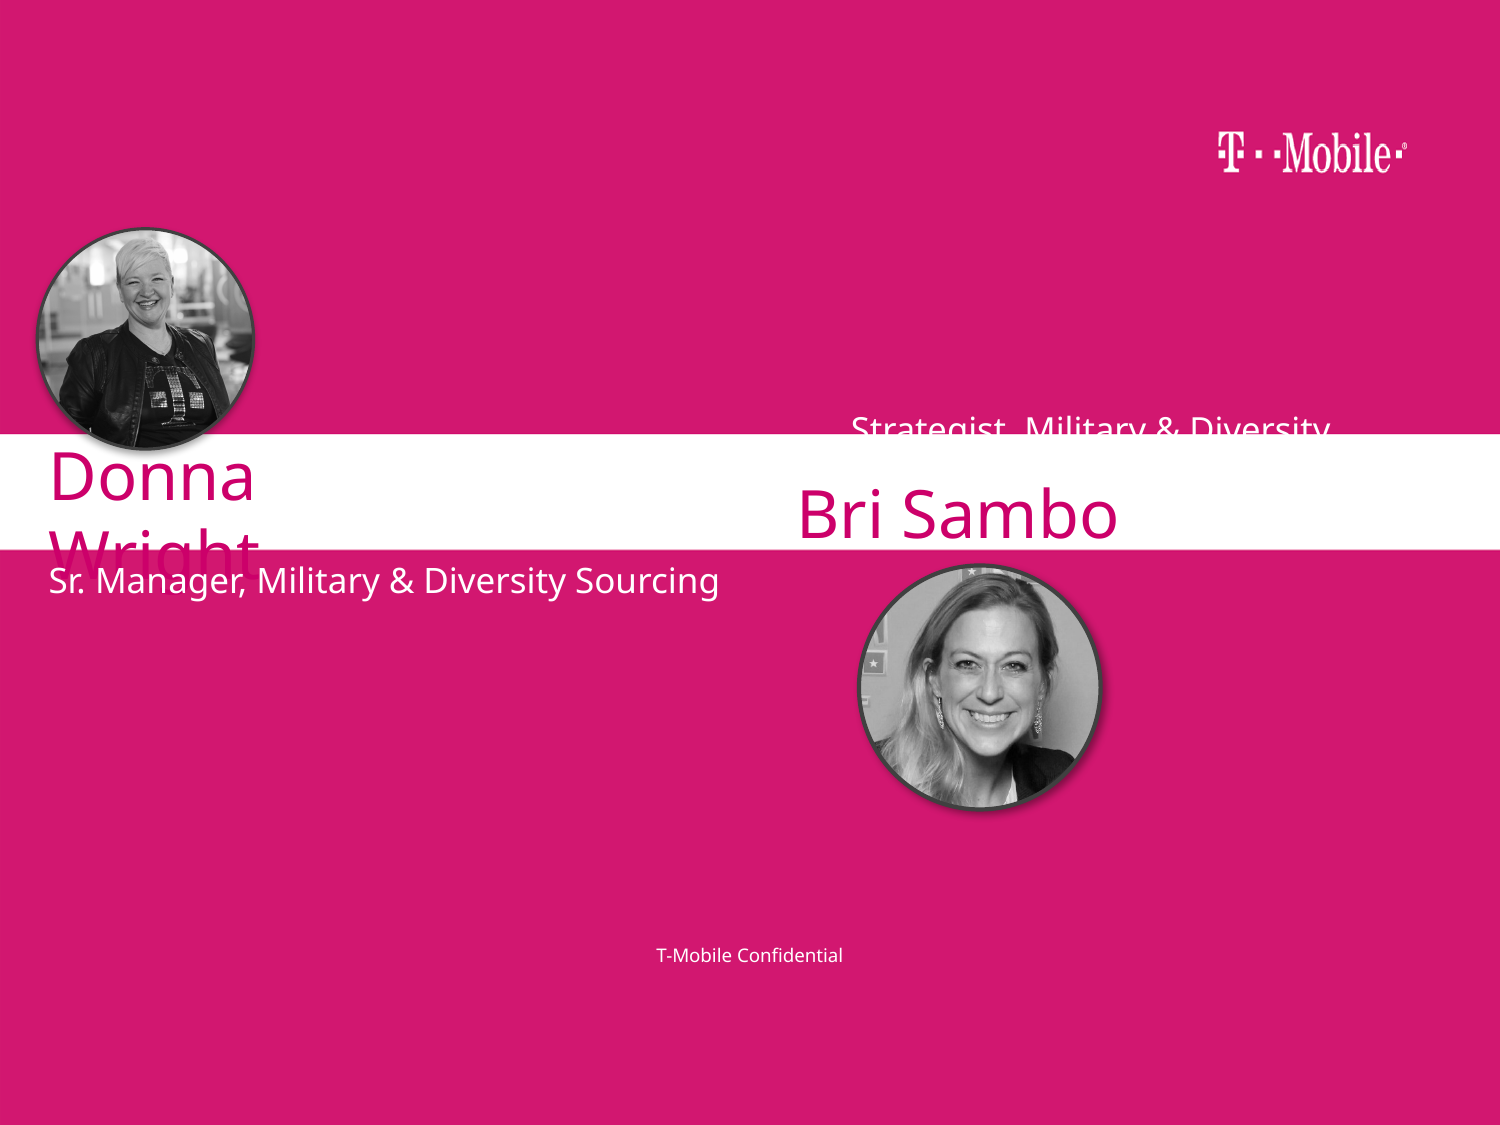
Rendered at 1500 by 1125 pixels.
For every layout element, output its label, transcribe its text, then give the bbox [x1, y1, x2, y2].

footer T-Mobile Confidential [597, 942, 902, 968]
text_box [856, 563, 1103, 812]
title Donna Wright [37, 434, 468, 553]
text_box [36, 227, 255, 450]
text_box Strategist, Military & Diversity Sourcing [839, 401, 1450, 497]
picture [0, 0, 1500, 1125]
text_box Bri Sambo [701, 432, 1132, 591]
subtitle Sr. Manager, Military & Diversity Sourcing [37, 553, 735, 648]
